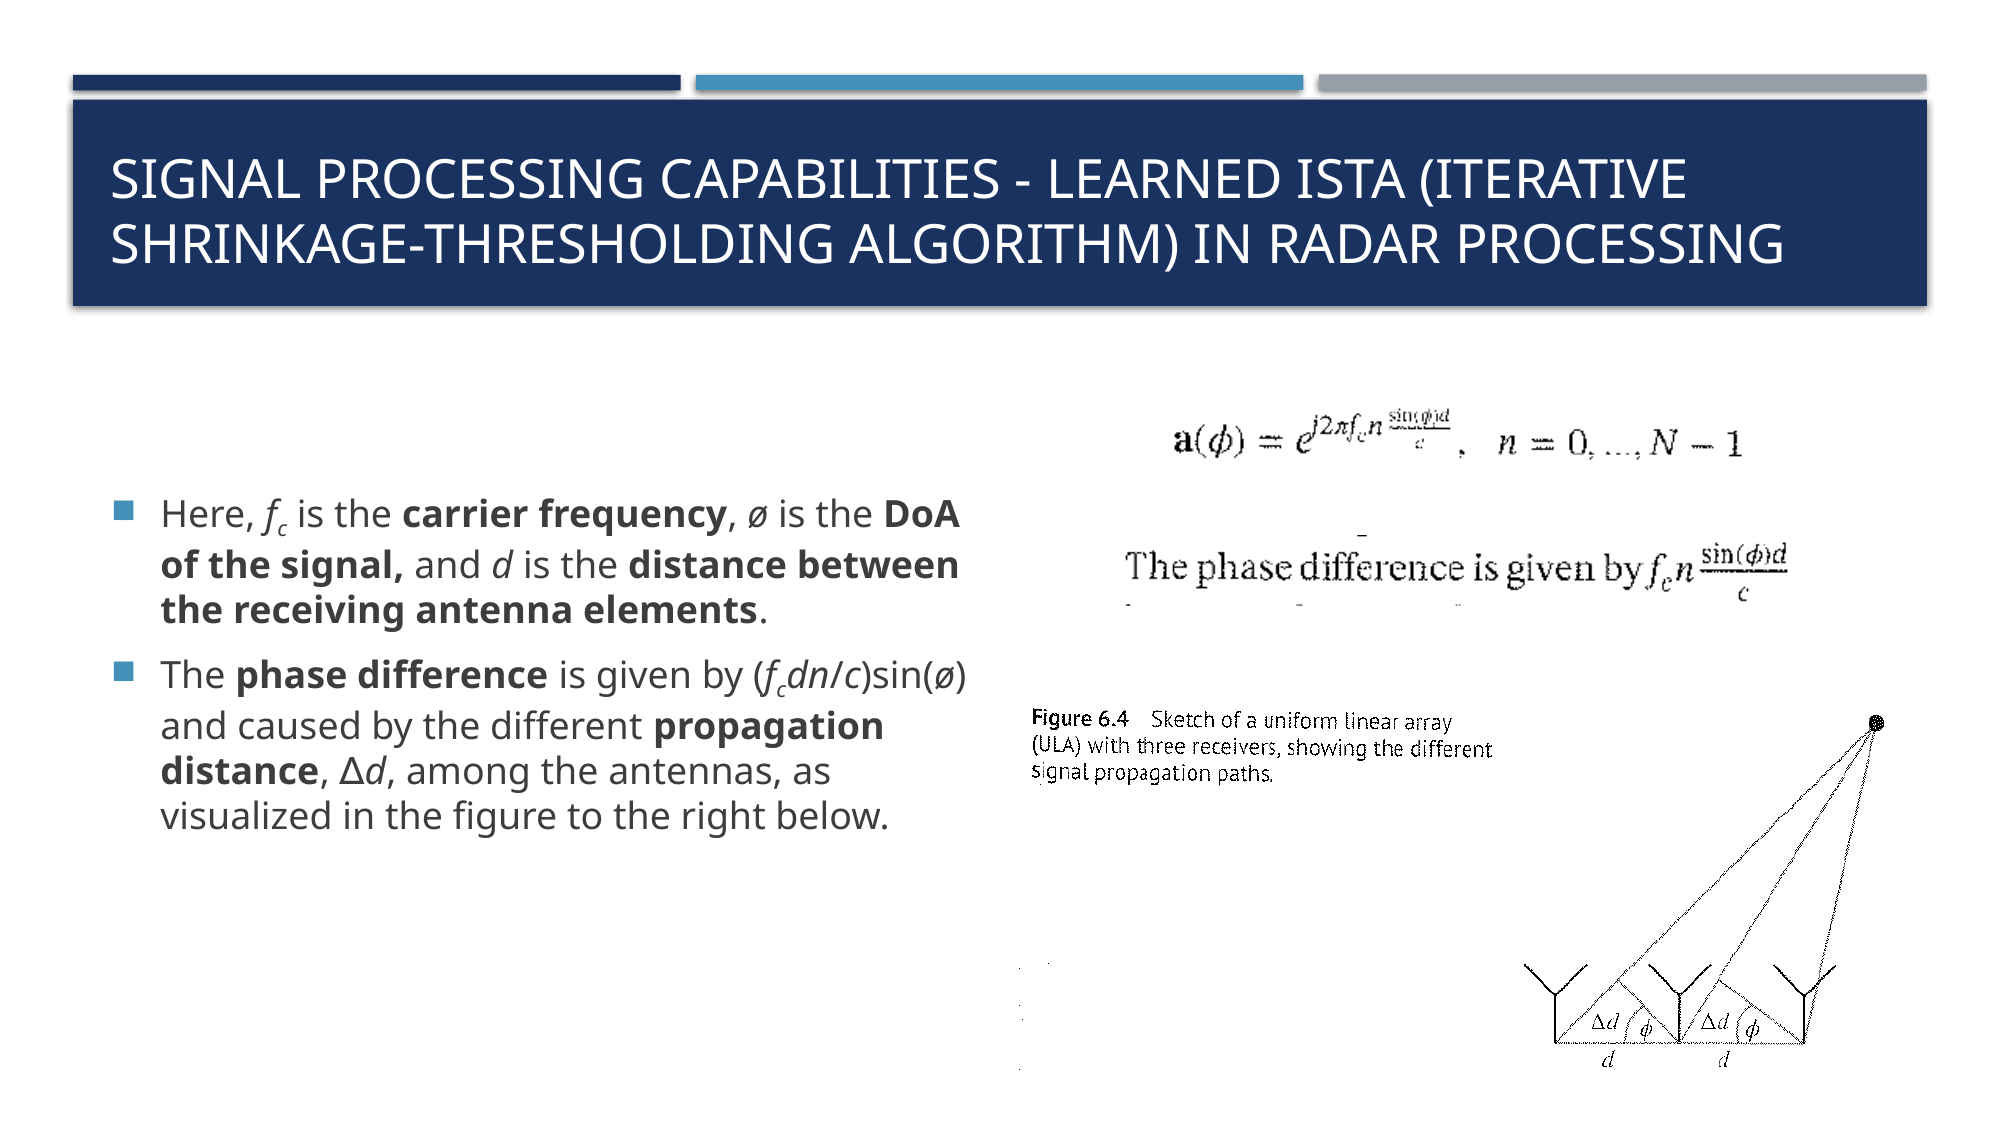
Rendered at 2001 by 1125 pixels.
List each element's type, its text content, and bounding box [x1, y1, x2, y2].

picture [1018, 679, 1902, 1090]
picture [1122, 534, 1798, 607]
title Signal Processing Capabilities - Learned ista (iterative shrinkage-Thresholding algorithm) IN Radar processing [95, 119, 1905, 282]
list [1153, 393, 1767, 482]
list Here, fc is the carrier frequency, ø is the DoA of the signal, and d is the distance between the receiving antenna elements. The phase difference is given by (fcdn/c)sin(ø) and caused by the different propagation distance, ∆d, among the antennas, as visualized in the figure to the right below. [95, 365, 985, 962]
